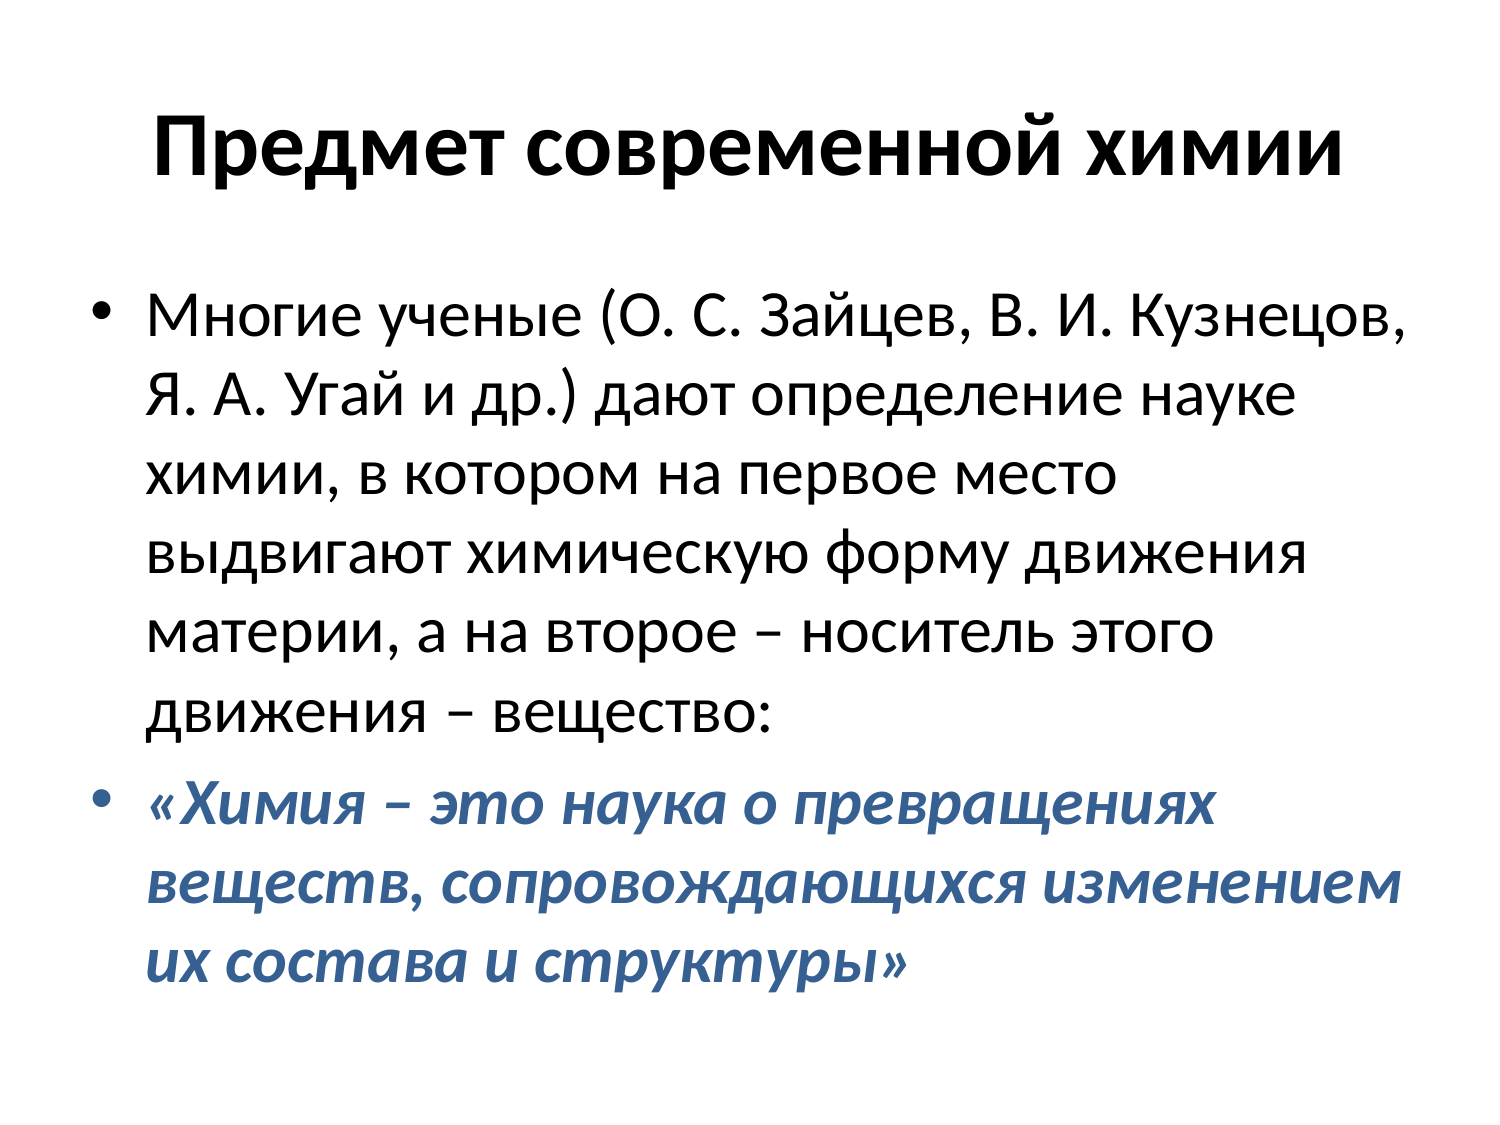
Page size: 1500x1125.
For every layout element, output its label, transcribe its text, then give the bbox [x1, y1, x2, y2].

list Многие ученые (О. С. Зайцев, В. И. Кузнецов, Я. А. Угай и др.) дают определение науке химии, в котором на первое место выдвигают химическую форму движения материи, а на второе – носитель этого движения – вещество: «Химия – это наука о превращениях веществ, сопровождающихся изменением их состава и структуры» [75, 262, 1425, 1005]
title Предмет современной химии [75, 45, 1425, 233]
